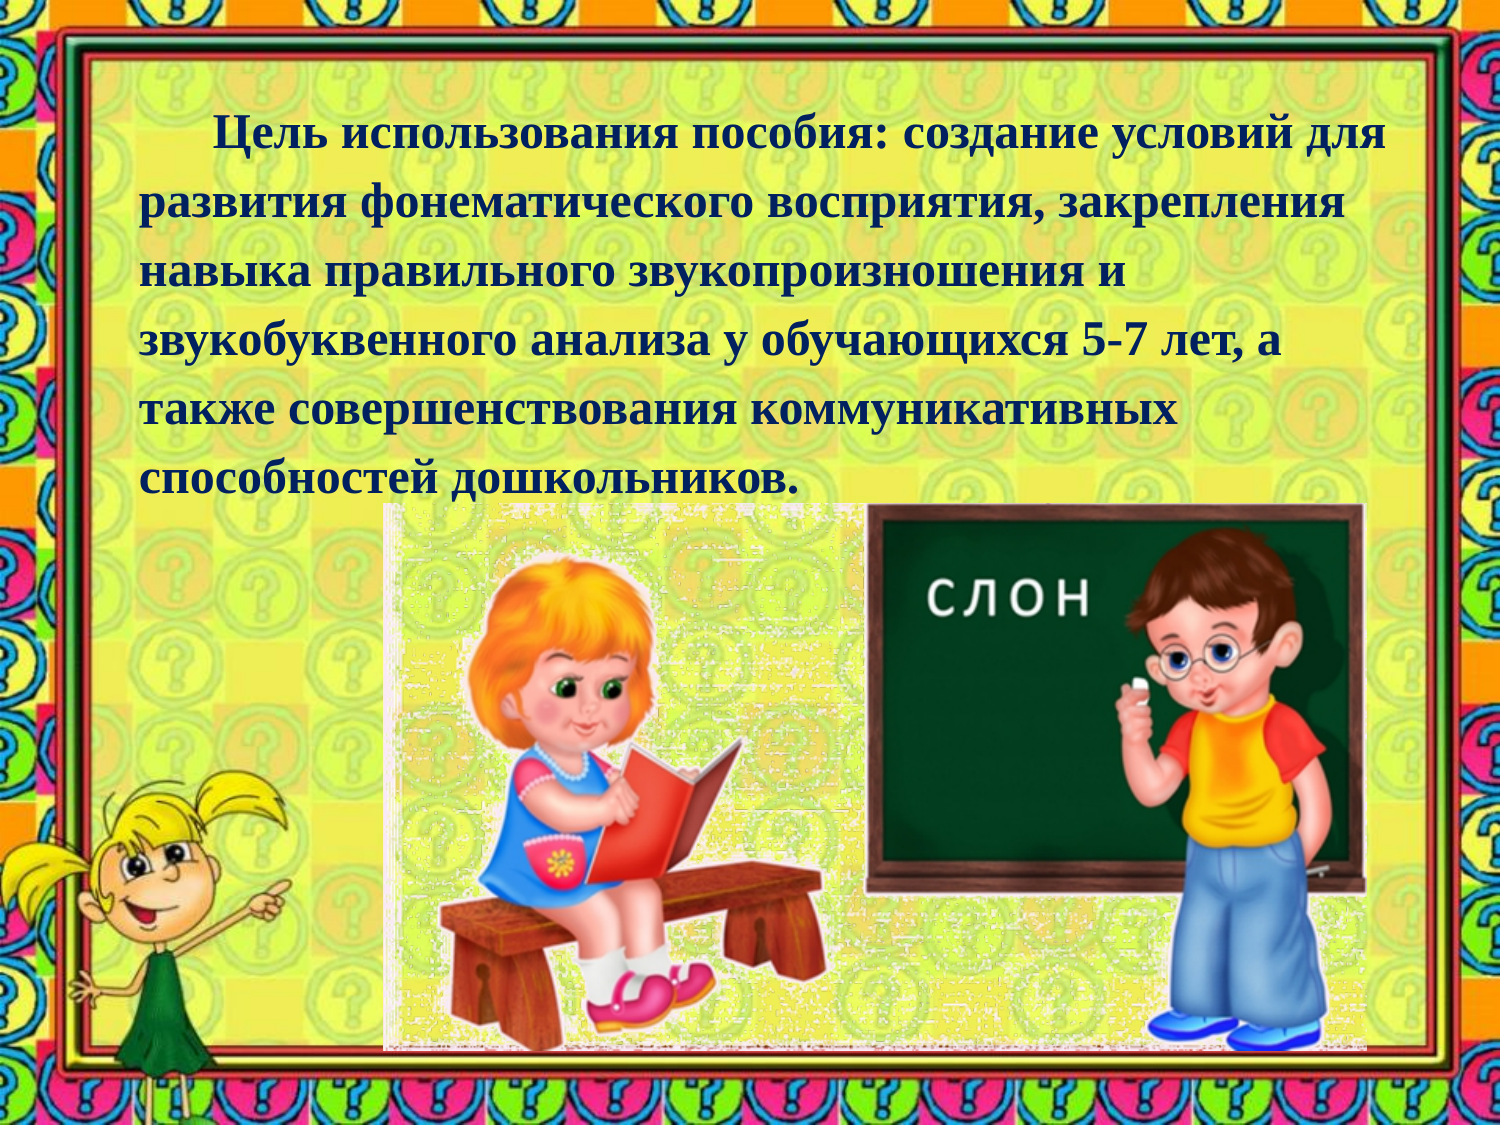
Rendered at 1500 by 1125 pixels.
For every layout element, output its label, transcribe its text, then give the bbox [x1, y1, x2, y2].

title Цель использования пособия: создание условий для развития фонематического восприятия, закрепления навыка правильного звукопроизношения и звукобуквенного анализа у обучающихся 5-7 лет, а также совершенствования коммуникативных способностей дошкольников. [123, 101, 1425, 551]
picture [0, 0, 1500, 1125]
